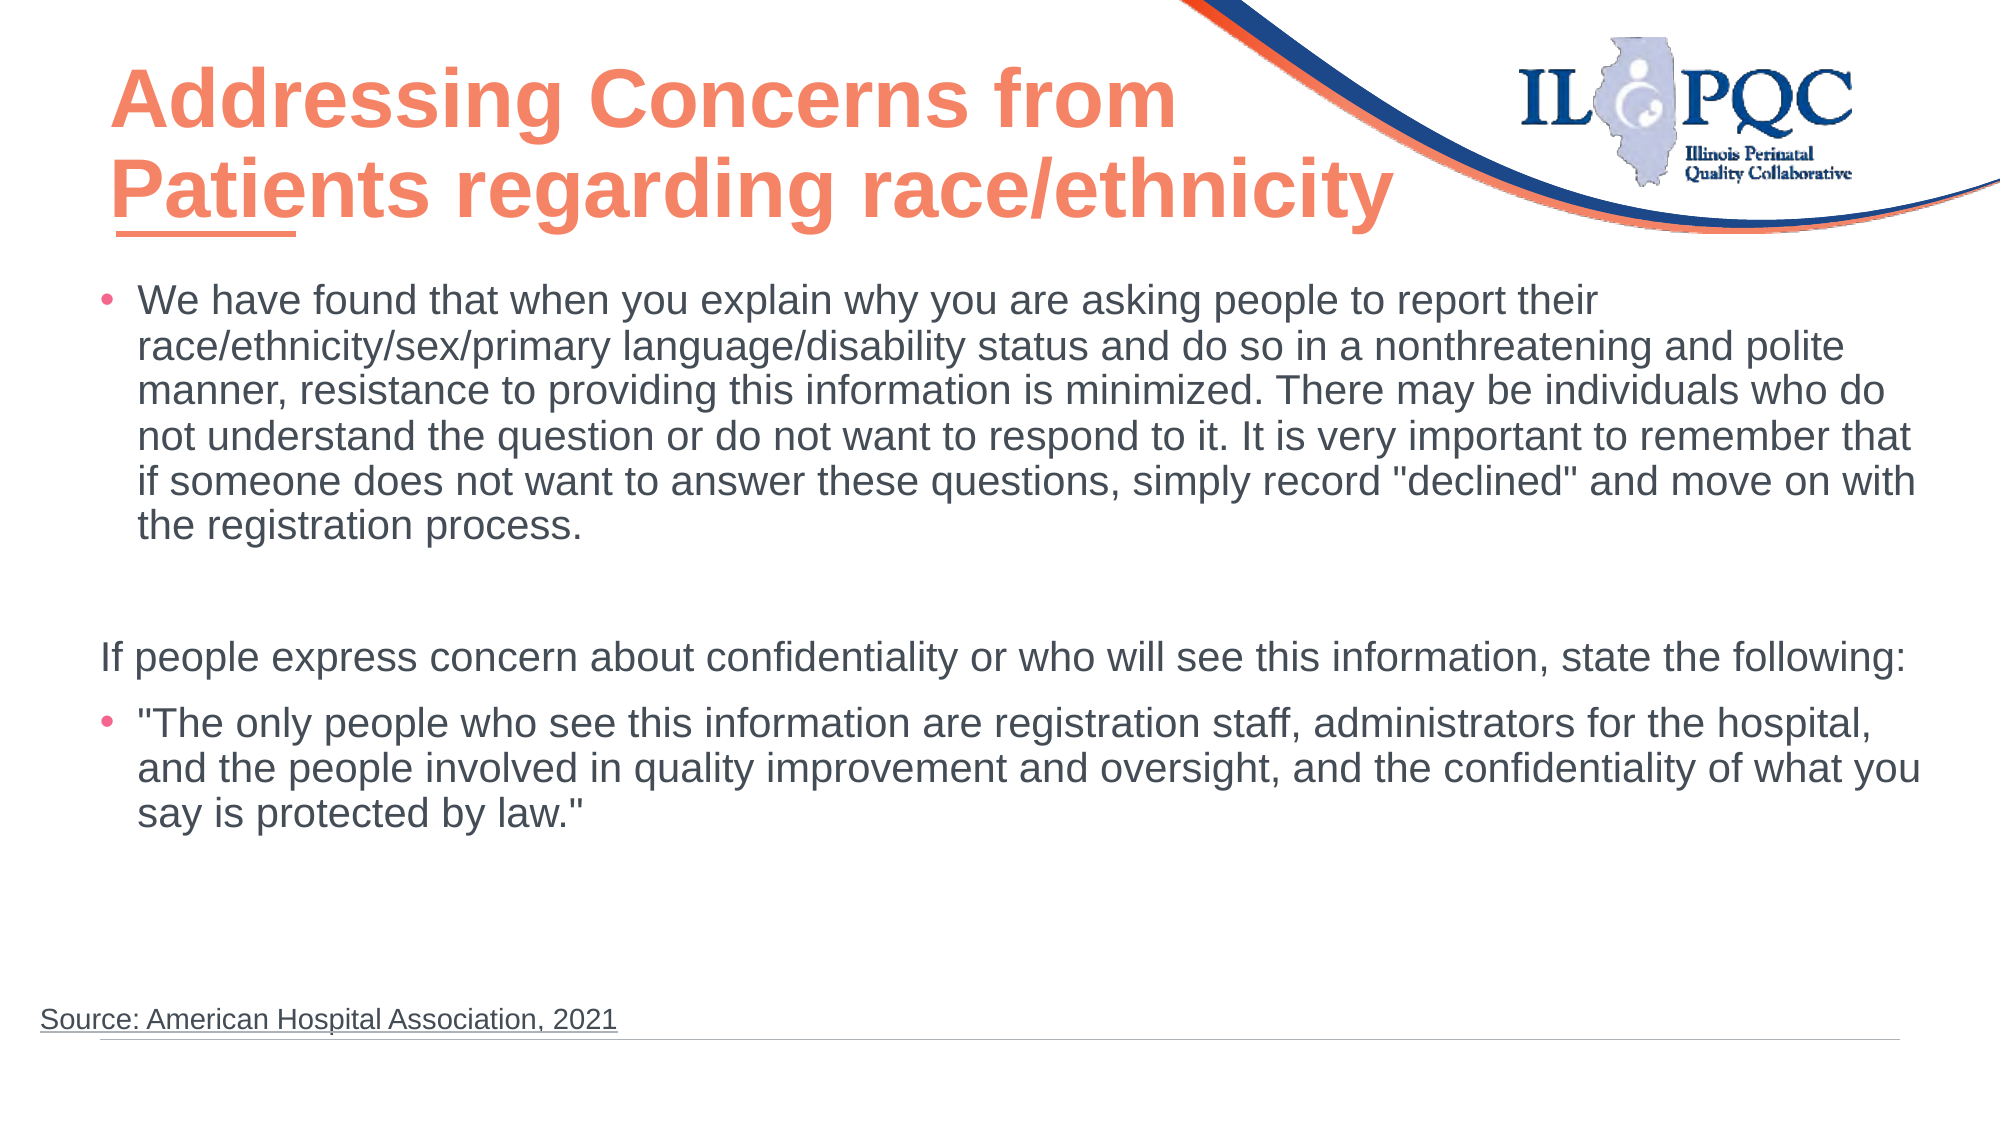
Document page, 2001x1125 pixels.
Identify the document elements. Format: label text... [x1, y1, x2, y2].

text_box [1179, 0, 2000, 235]
title Addressing Concerns from Patients regarding race/ethnicity [107, 49, 1583, 240]
text_box Source: American Hospital Association, 2021 [25, 993, 633, 1043]
list We have found that when you explain why you are asking people to report their race/ethnicity/sex/primary language/disability status and do so in a nonthreatening and polite manner, resistance to providing this information is minimized. There may be individuals who do not understand the question or do not want to respond to it. It is very important to remember that if someone does not want to answer these questions, simply record "declined" and move on with the registration process. If people express concern about confidentiality or who will see this information, state the following: "The only people who see this information are registration staff, administrators for the hospital, and the people involved in quality improvement and oversight, and the confidentiality of what you say is protected by law." [99, 278, 1929, 842]
